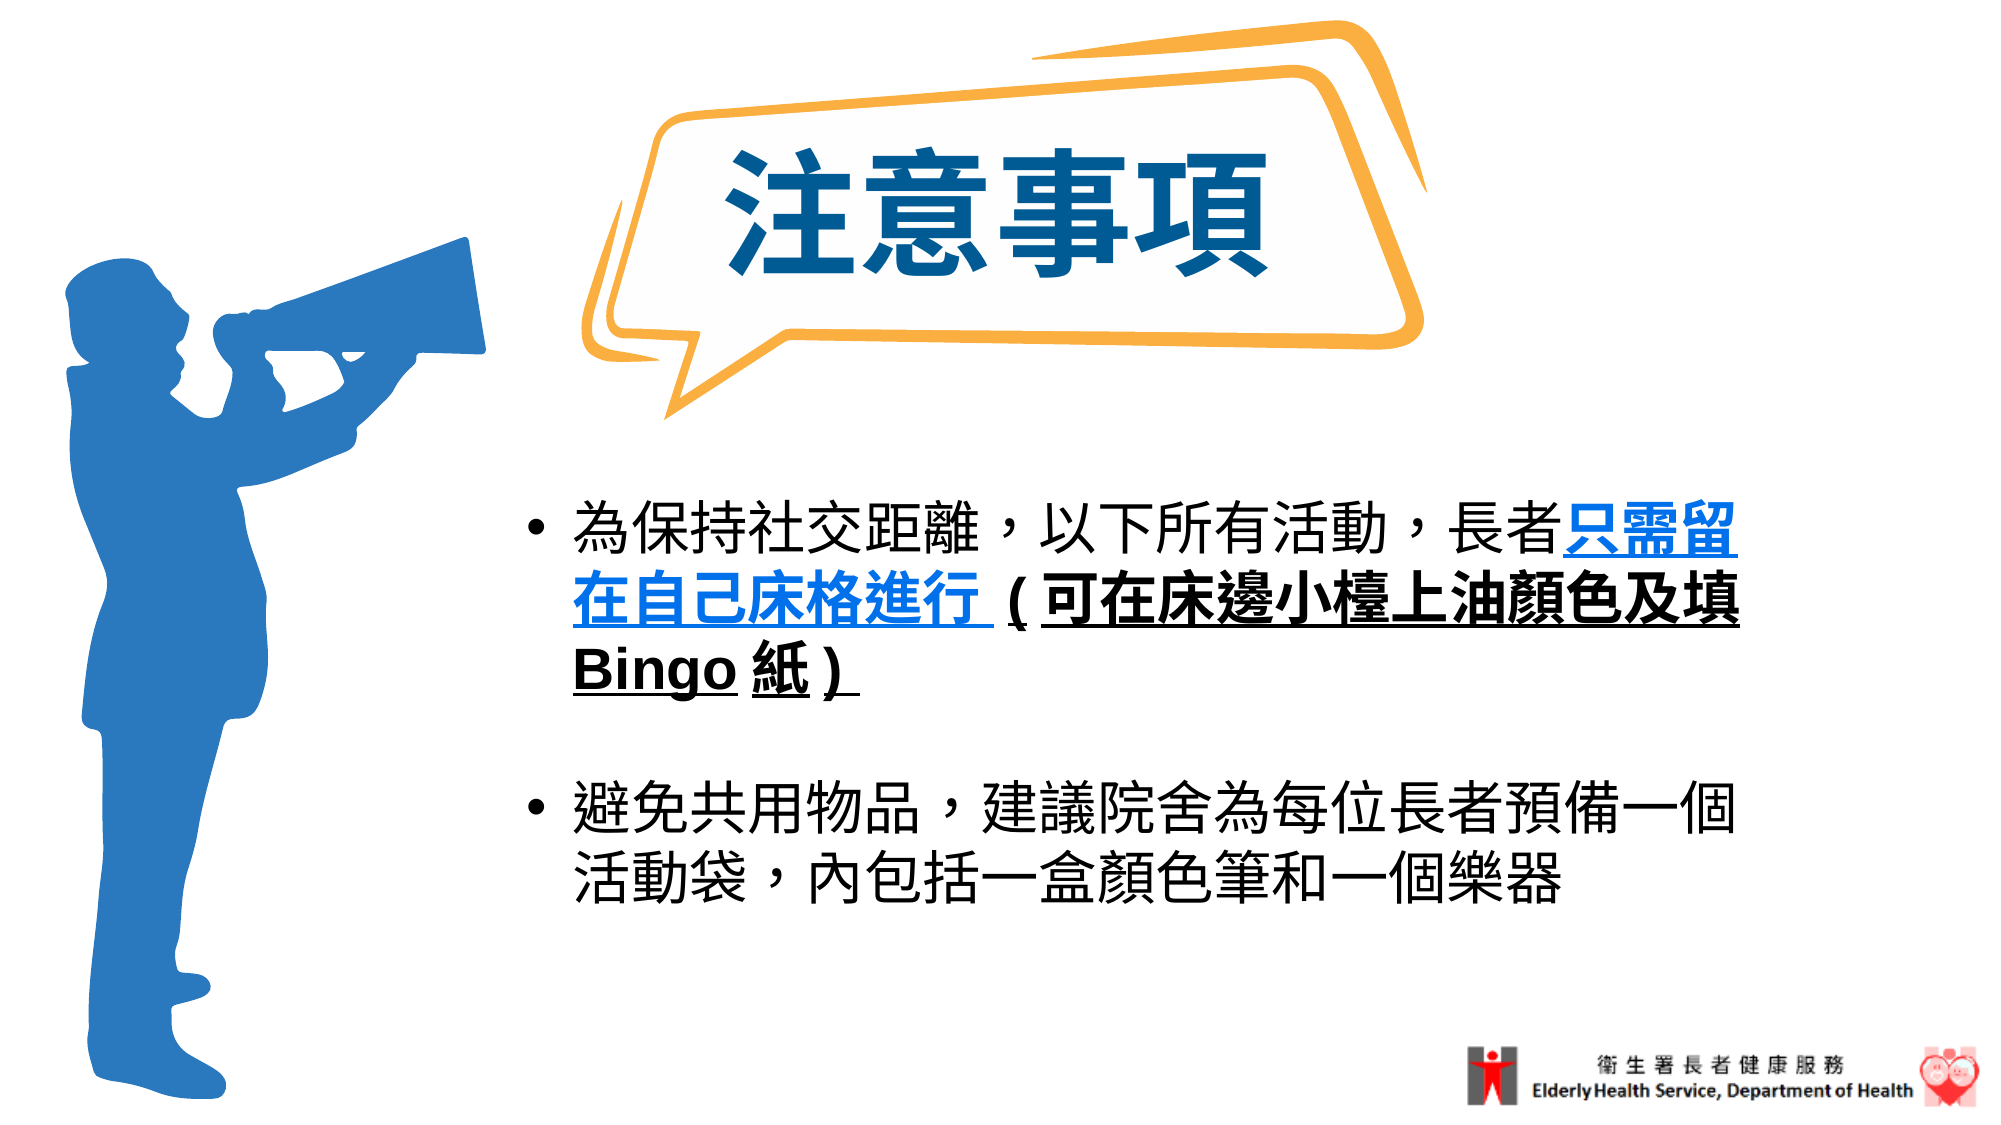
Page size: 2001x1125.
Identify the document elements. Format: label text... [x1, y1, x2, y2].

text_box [571, 62, 1429, 412]
text_box [65, 237, 486, 1099]
text_box 為保持社交距離，以下所有活動，長者只需留在自己床格進行 (可在床邊小檯上油顏色及填Bingo紙) 避免共用物品，建議院舍為每位長者預備一個活動袋，內包括一盒顏色筆和一個樂器 [511, 483, 1797, 919]
picture [1467, 1046, 1981, 1110]
